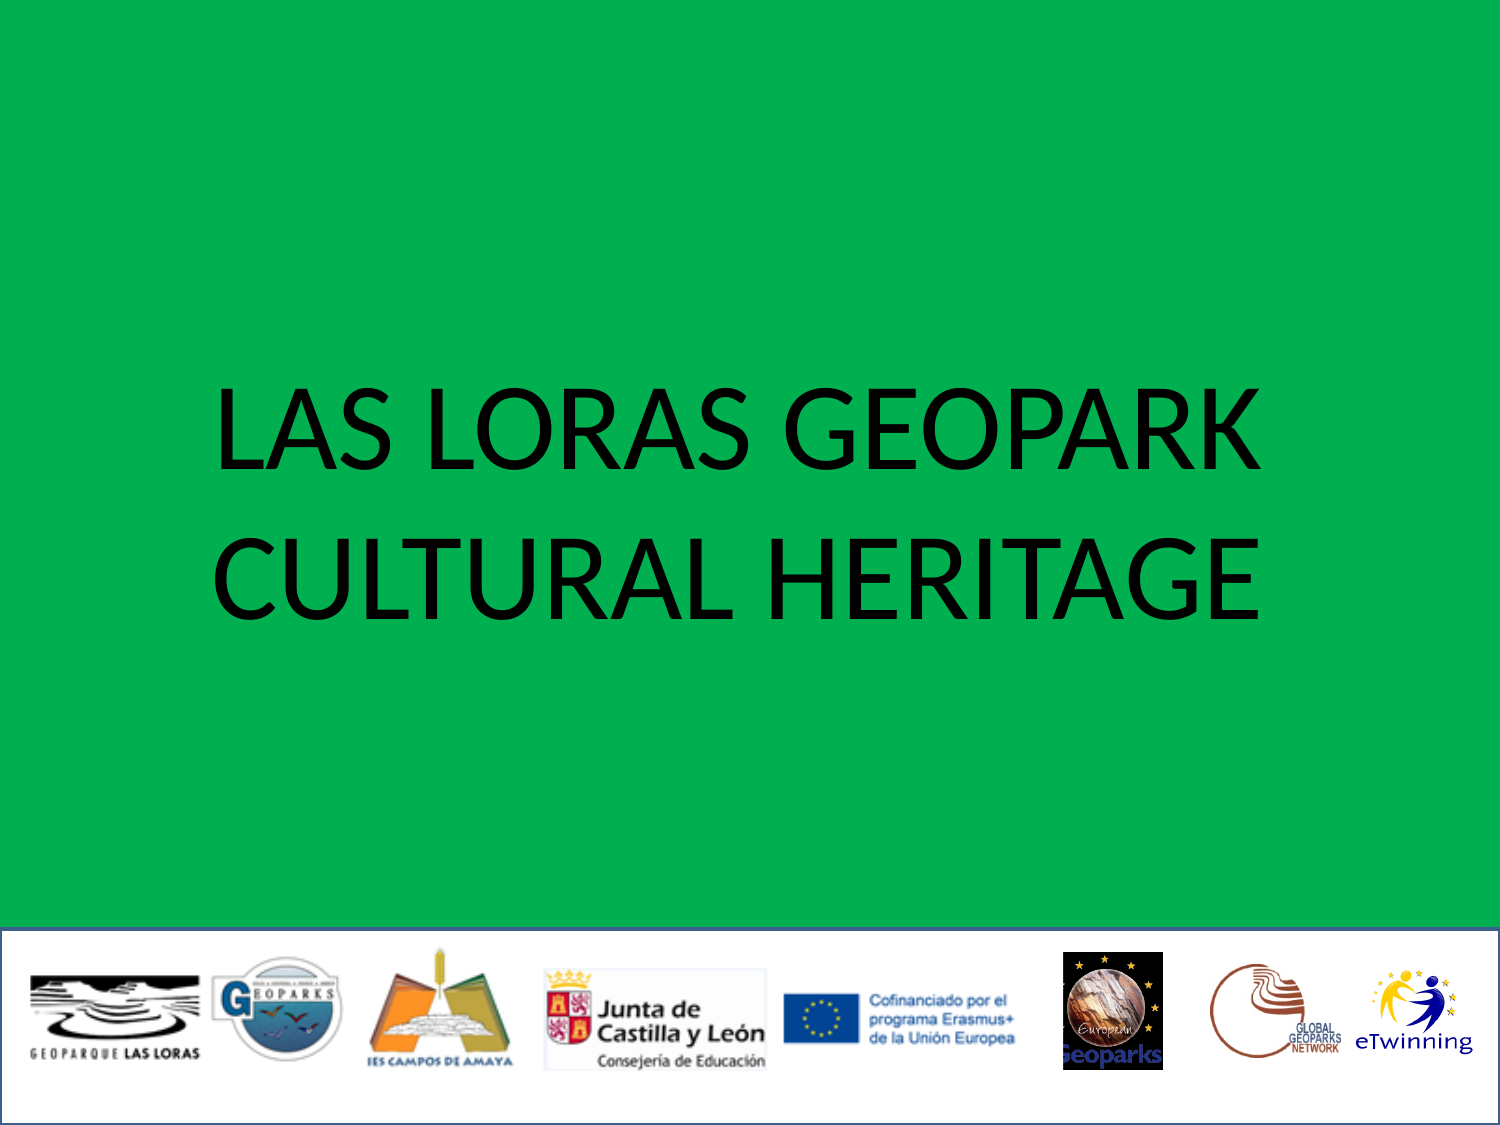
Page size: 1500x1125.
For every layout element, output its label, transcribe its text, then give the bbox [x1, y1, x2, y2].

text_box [1065, 940, 1341, 1087]
title LAS LORAS GEOPARK CULTURAL HERITAGE [100, 373, 1376, 615]
text_box [0, 927, 1500, 1125]
picture [29, 940, 1064, 1087]
picture [1351, 963, 1478, 1059]
